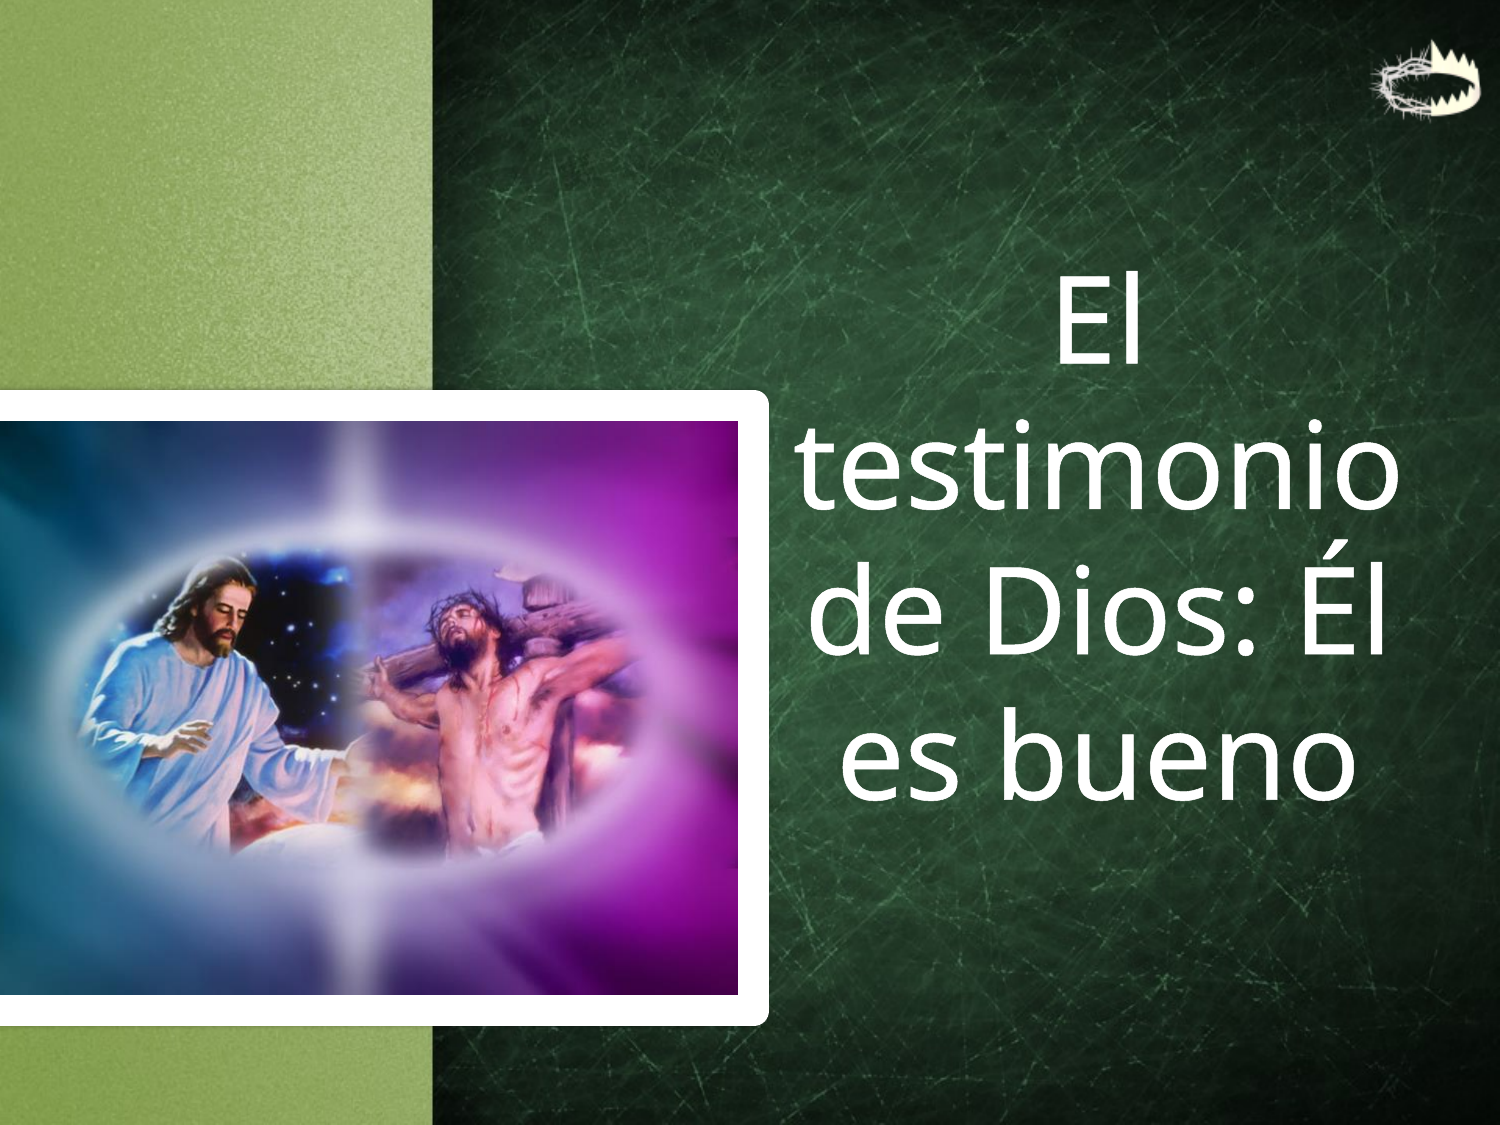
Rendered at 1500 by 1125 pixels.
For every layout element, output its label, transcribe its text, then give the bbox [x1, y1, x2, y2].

picture [0, 0, 1500, 1125]
title El testimonio de Dios: Él es bueno [738, 231, 1459, 835]
picture [0, 420, 739, 996]
picture [0, 420, 7, 434]
